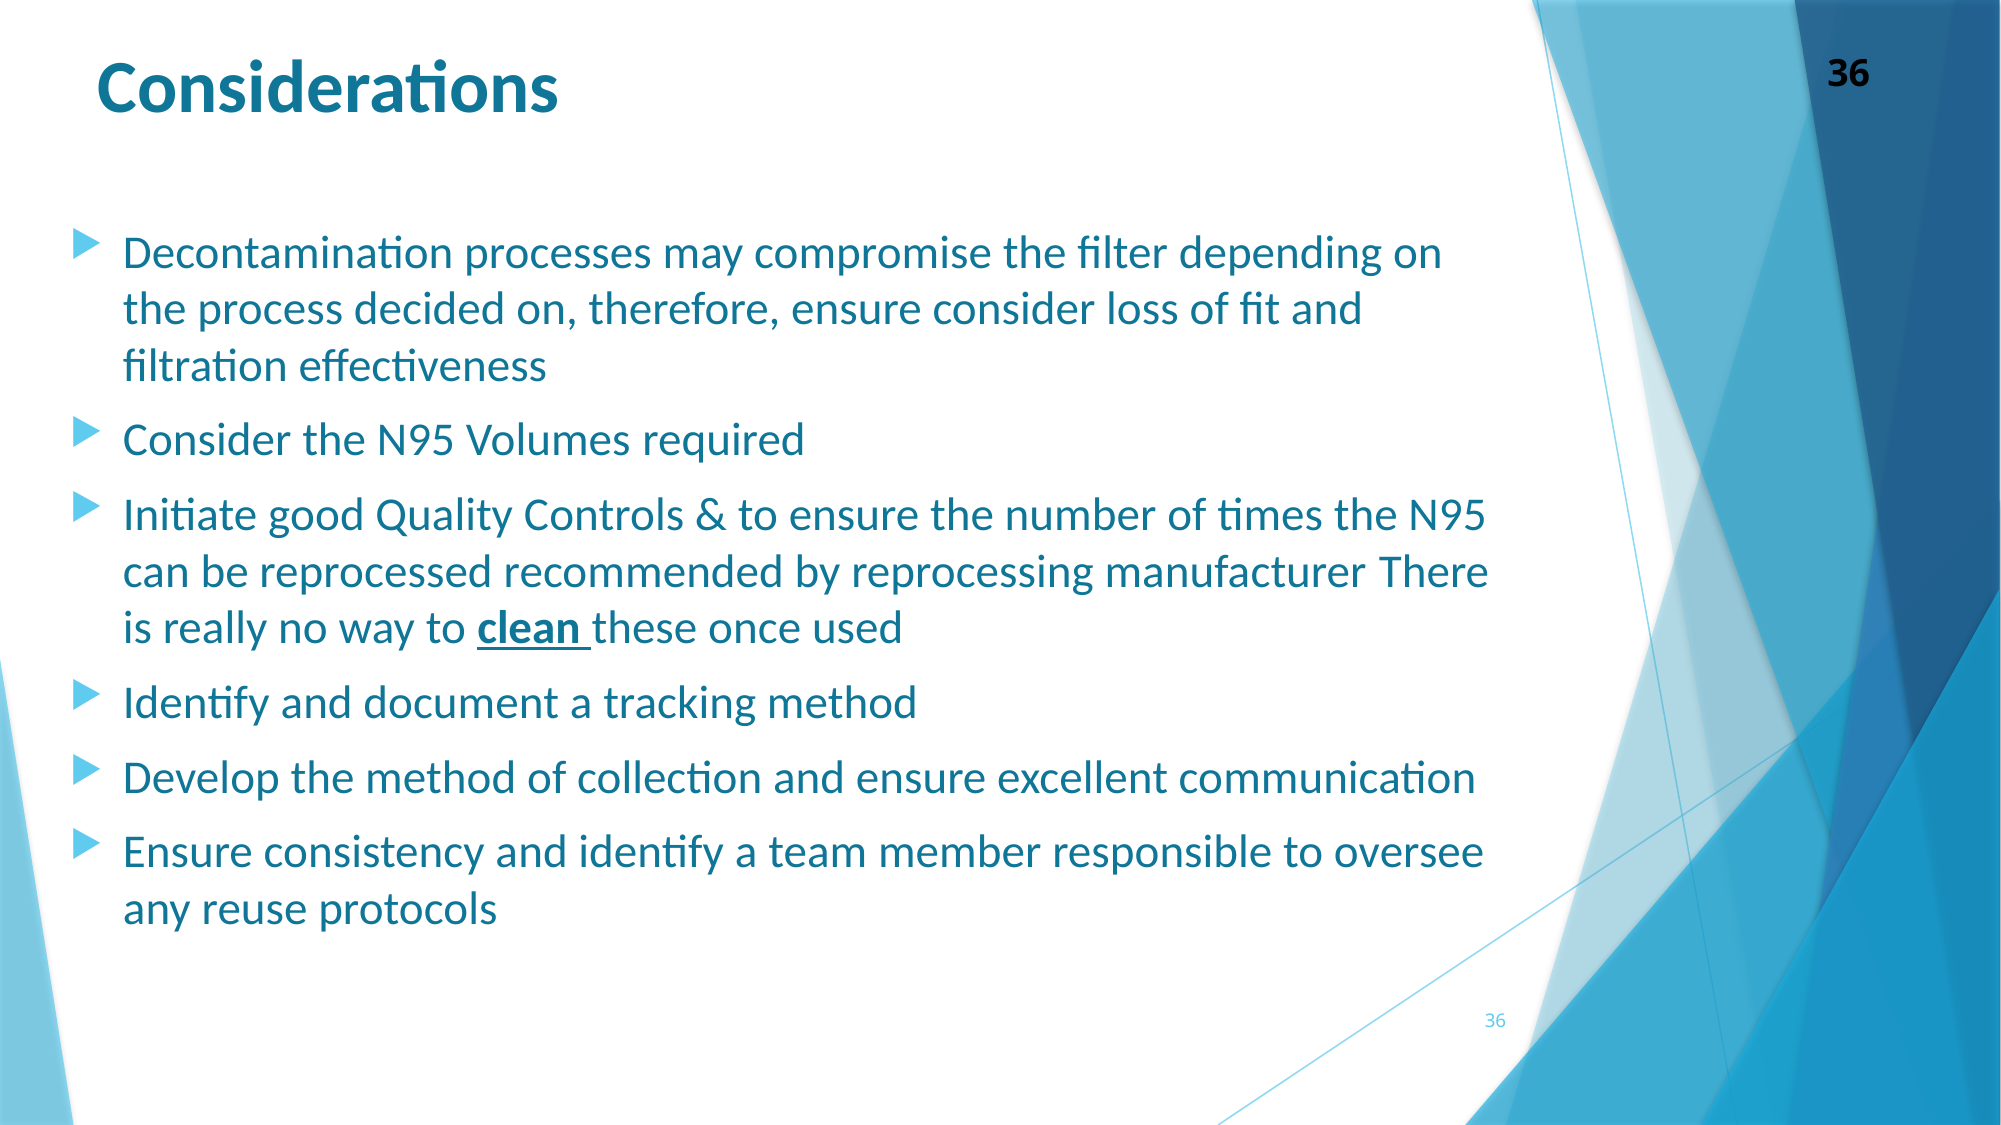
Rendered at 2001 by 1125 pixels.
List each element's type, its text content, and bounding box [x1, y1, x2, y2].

title Considerations [82, 30, 1522, 177]
list Decontamination processes may compromise the filter depending on the process decided on, therefore, ensure consider loss of fit and filtration effectiveness Consider the N95 Volumes required Initiate good Quality Controls & to ensure the number of times the N95 can be reprocessed recommended by reprocessing manufacturer There is really no way to clean these once used Identify and document a tracking method Develop the method of collection and ensure excellent communication Ensure consistency and identify a team member responsible to oversee any reuse protocols [54, 213, 1522, 991]
slide_number 36 [1409, 991, 1522, 1051]
